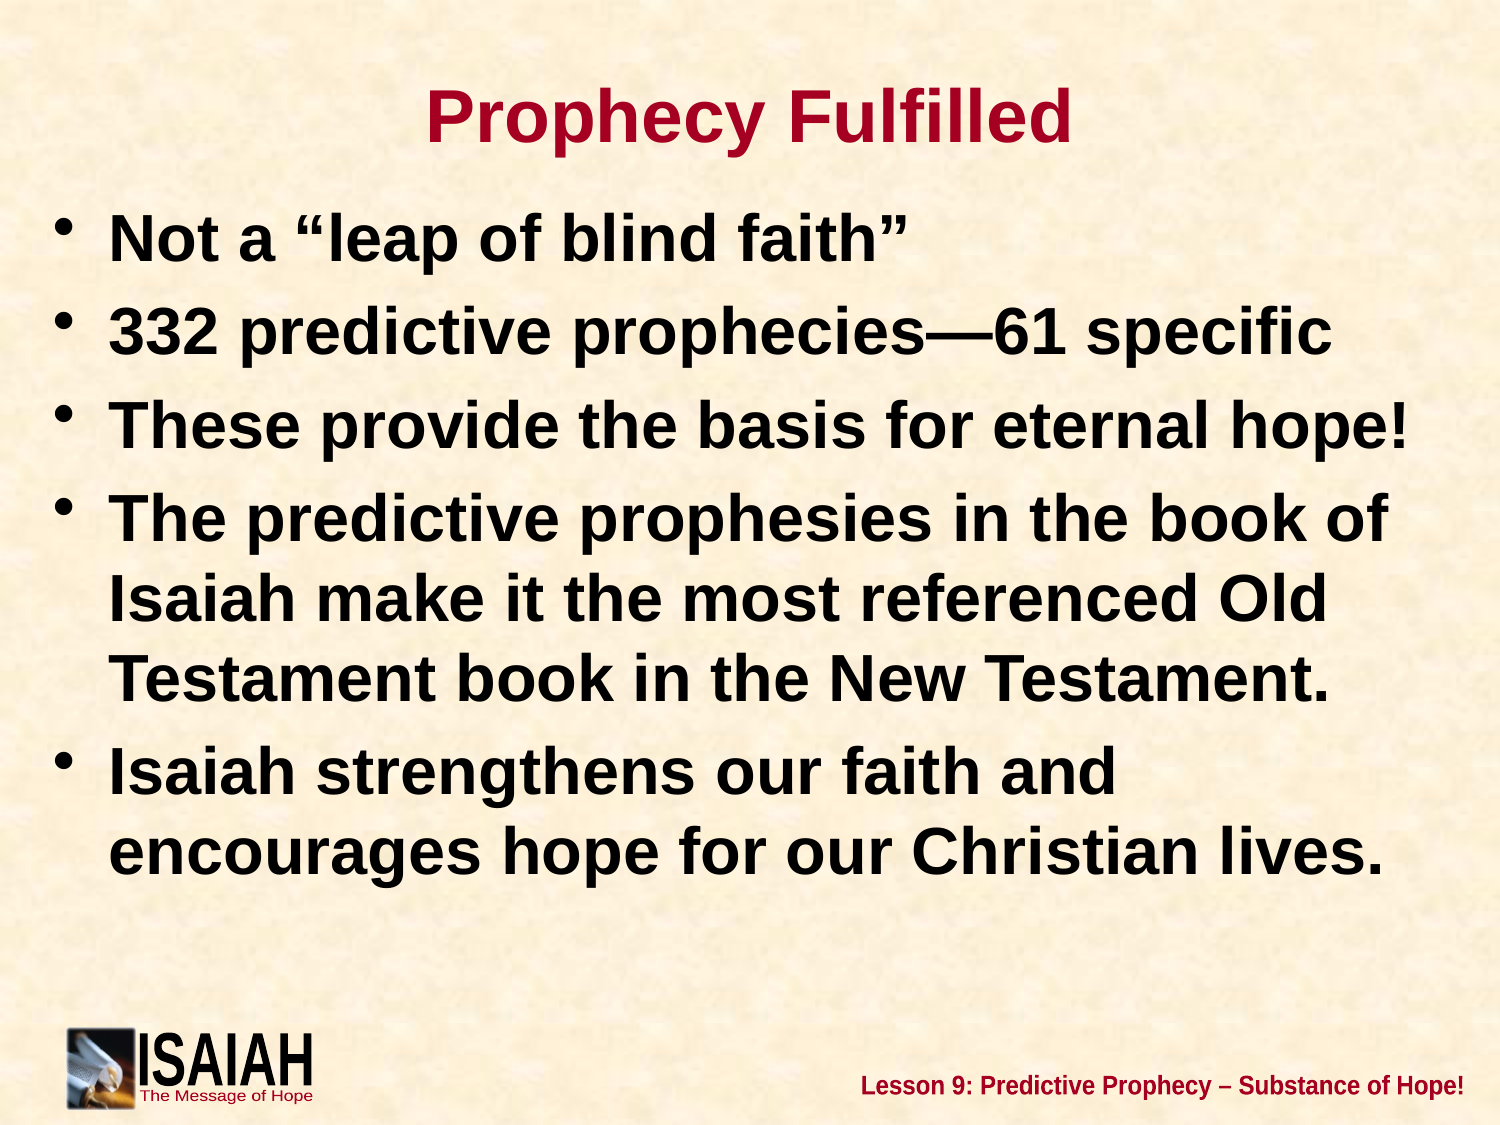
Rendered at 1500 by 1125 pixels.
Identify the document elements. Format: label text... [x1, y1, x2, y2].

title Prophecy Fulfilled [24, 24, 1476, 201]
picture [0, 0, 1500, 1125]
list Not a “leap of blind faith” 332 predictive prophecies—61 specific These provide the basis for eternal hope! The predictive prophesies in the book of Isaiah make it the most referenced Old Testament book in the New Testament. Isaiah strengthens our faith and encourages hope for our Christian lives. [37, 187, 1463, 981]
